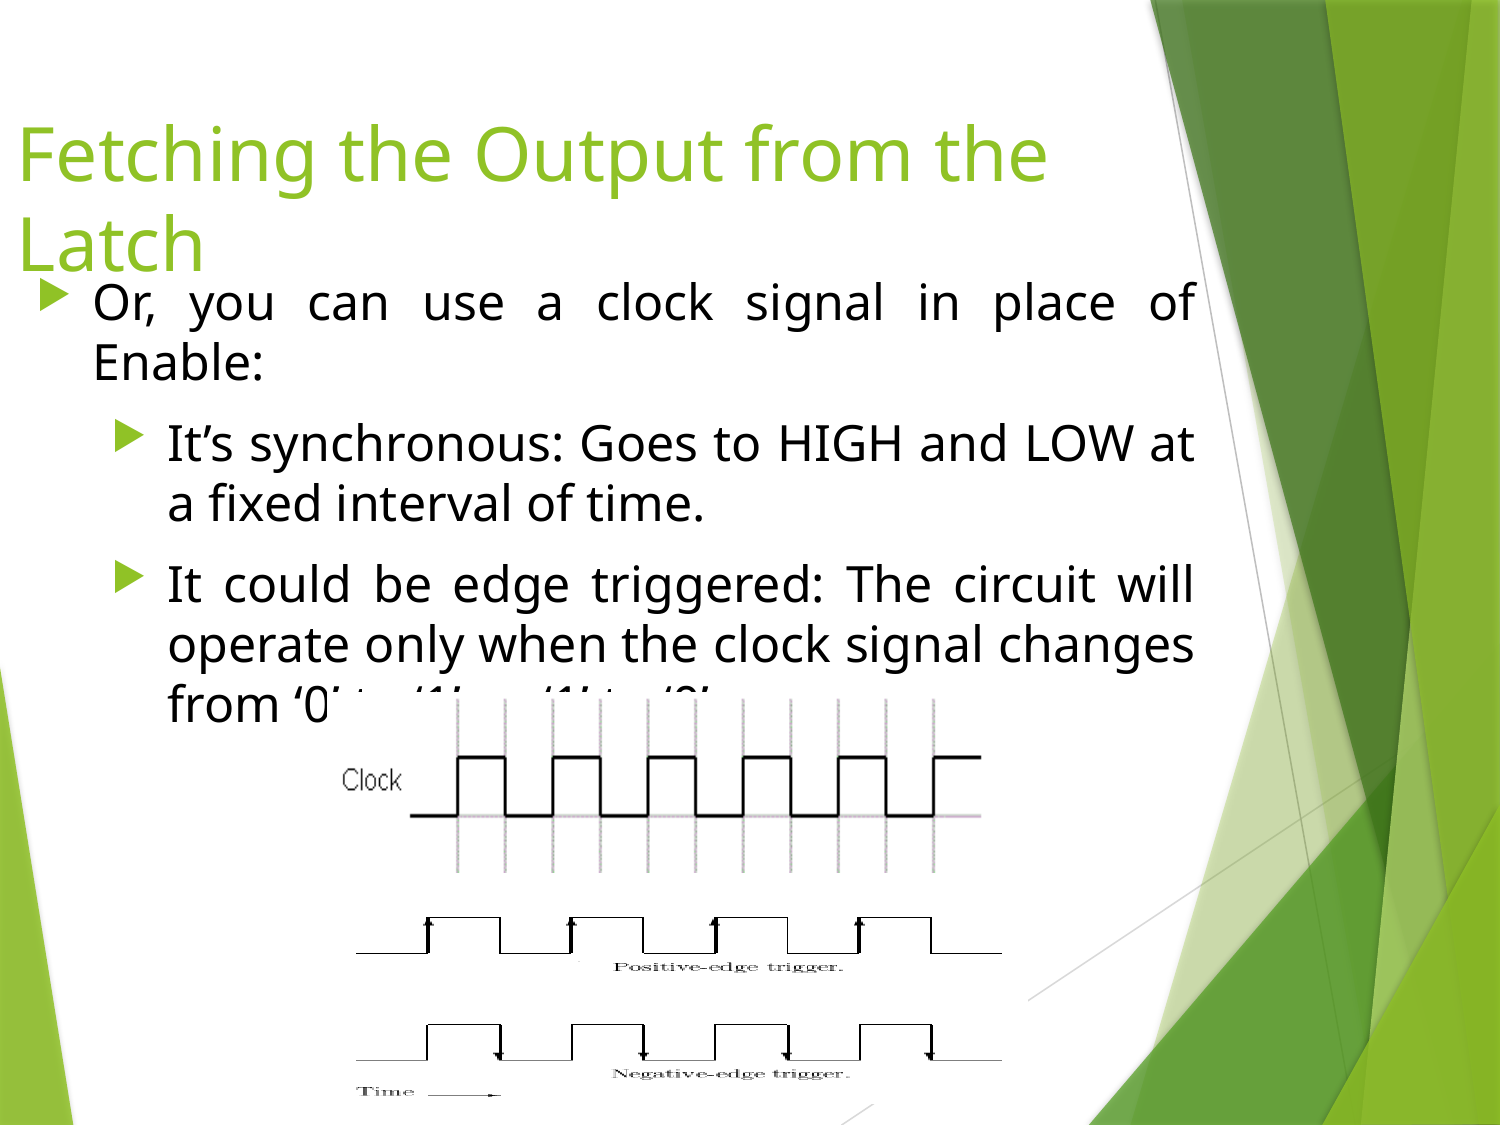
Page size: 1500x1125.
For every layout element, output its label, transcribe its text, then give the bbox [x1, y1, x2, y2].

picture [326, 692, 1023, 874]
text_box Fetching the Output from the Latch [2, 98, 1236, 316]
text_box Or, you can use a clock signal in place of Enable: It’s synchronous: Goes to HIGH and LOW at a fixed interval of time. It could be edge triggered: The circuit will operate only when the clock signal changes from ‘0’ to ‘1’ or, ‘1’ to ‘0’. [21, 263, 1212, 915]
picture [320, 902, 1029, 1105]
